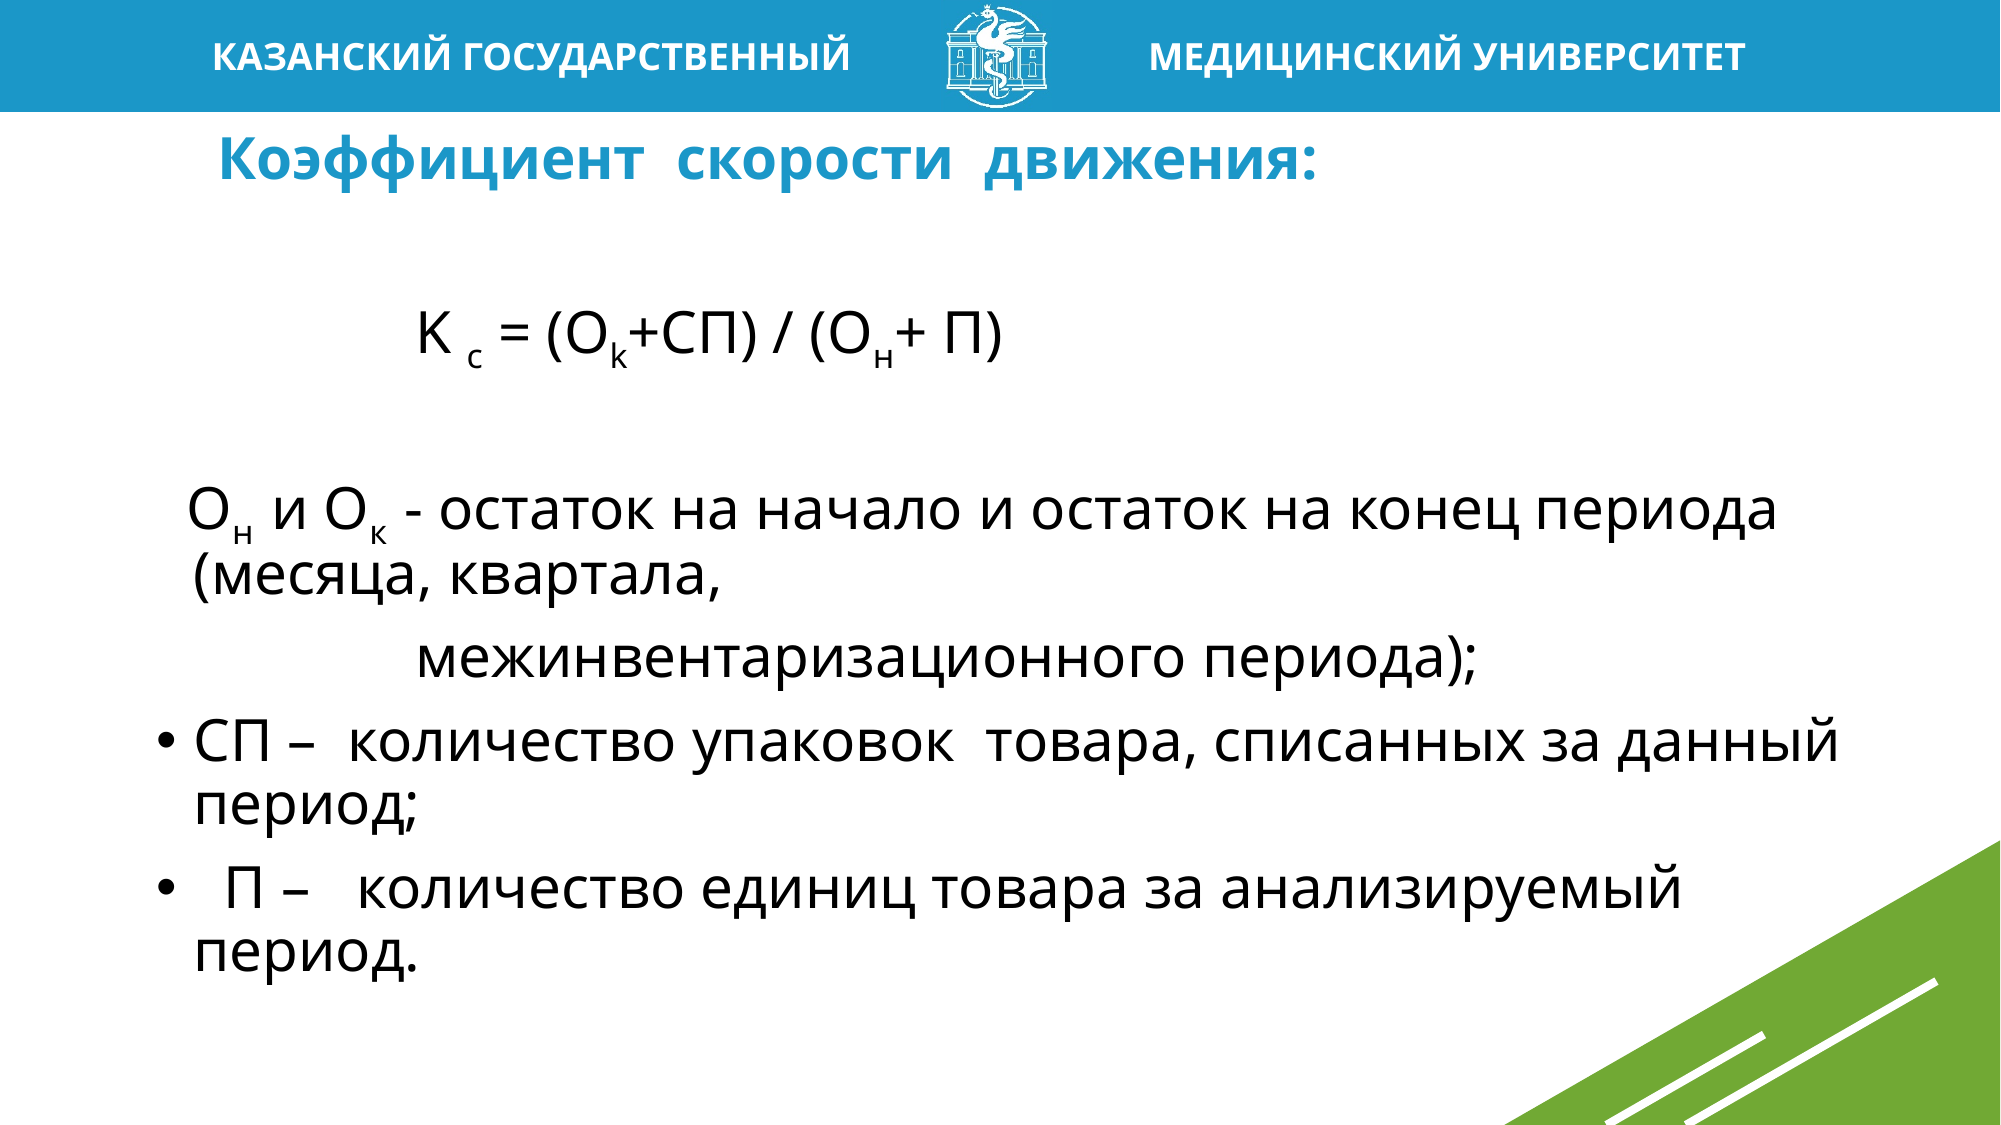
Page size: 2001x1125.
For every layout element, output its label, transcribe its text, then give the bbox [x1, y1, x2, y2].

picture [939, 0, 1052, 112]
list Коэффициент скорости движения: K c = (Ok+CП) / (Он+ П) Он и Ок - остаток на начало и остаток на конец периода (месяца, квартала, межинвентаризационного периода); СП – количество упаковок товара, списанных за данный период; П – количество единиц товара за анализируемый период. [141, 121, 1876, 1037]
